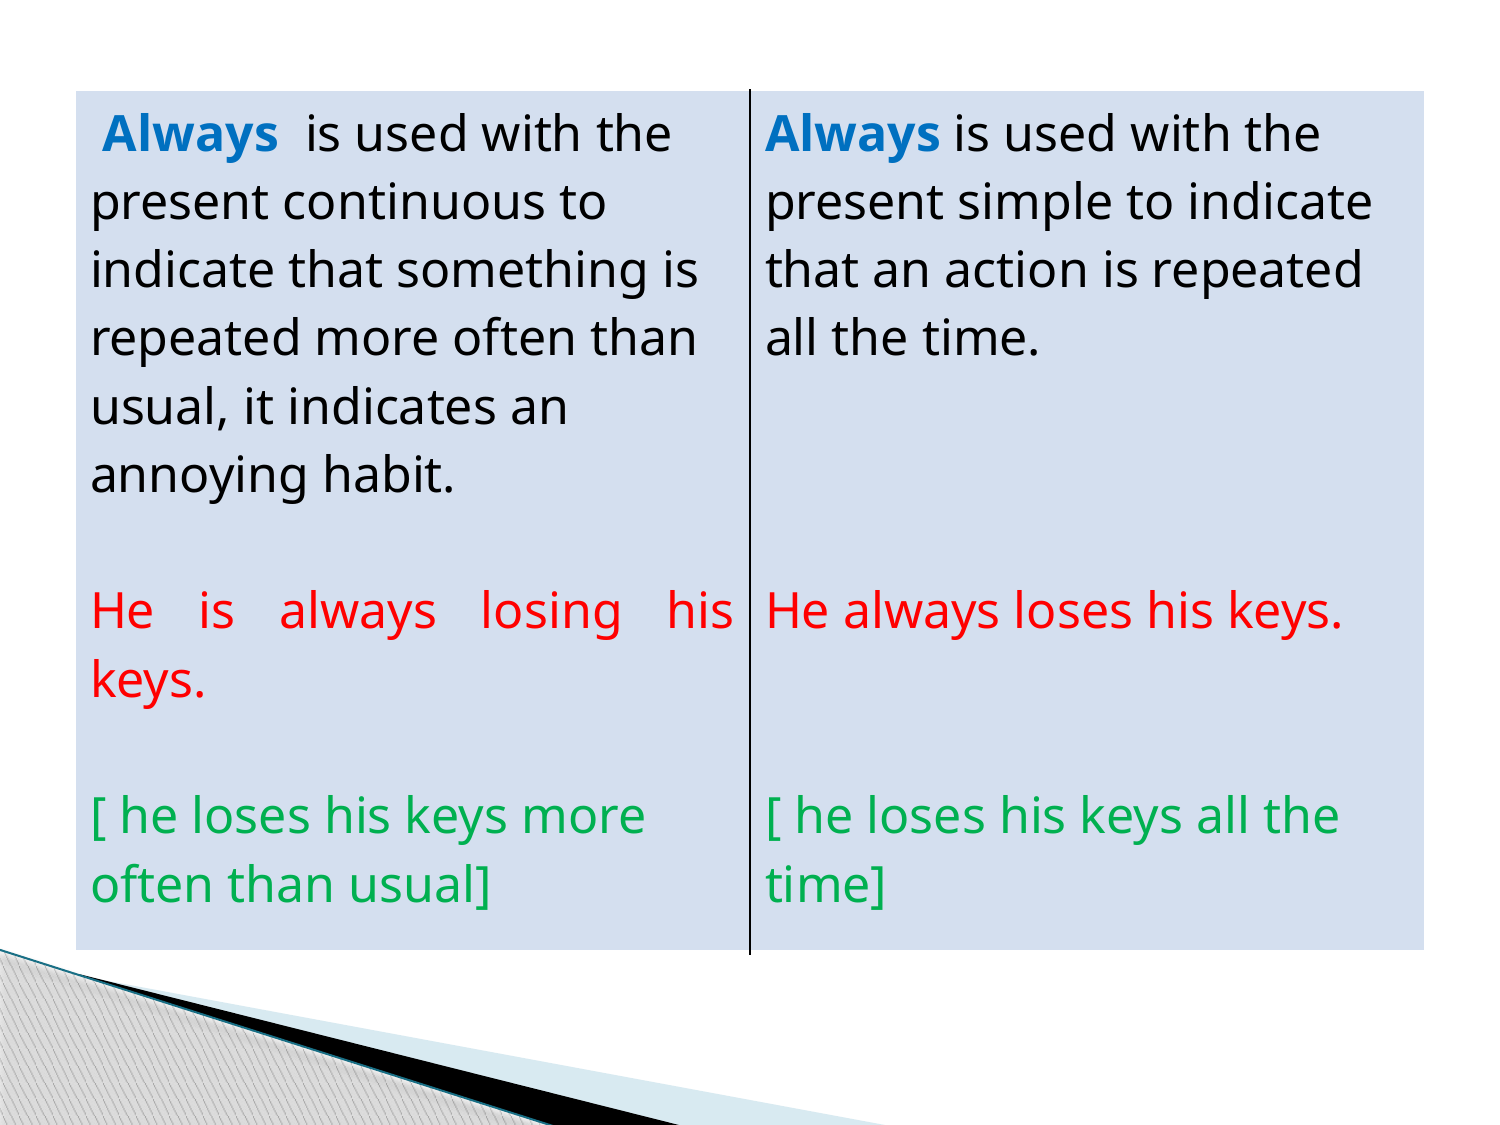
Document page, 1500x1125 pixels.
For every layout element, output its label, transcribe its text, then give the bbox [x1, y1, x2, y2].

table_header Always is used with the present simple to indicate that an action is repeated all the time. He always loses his keys. [ he loses his keys all the time] [751, 91, 1424, 950]
table_header Always is used with the present continuous to indicate that something is repeated more often than usual, it indicates an annoying habit. He is always losing his keys. [ he loses his keys more often than usual] [76, 91, 749, 950]
